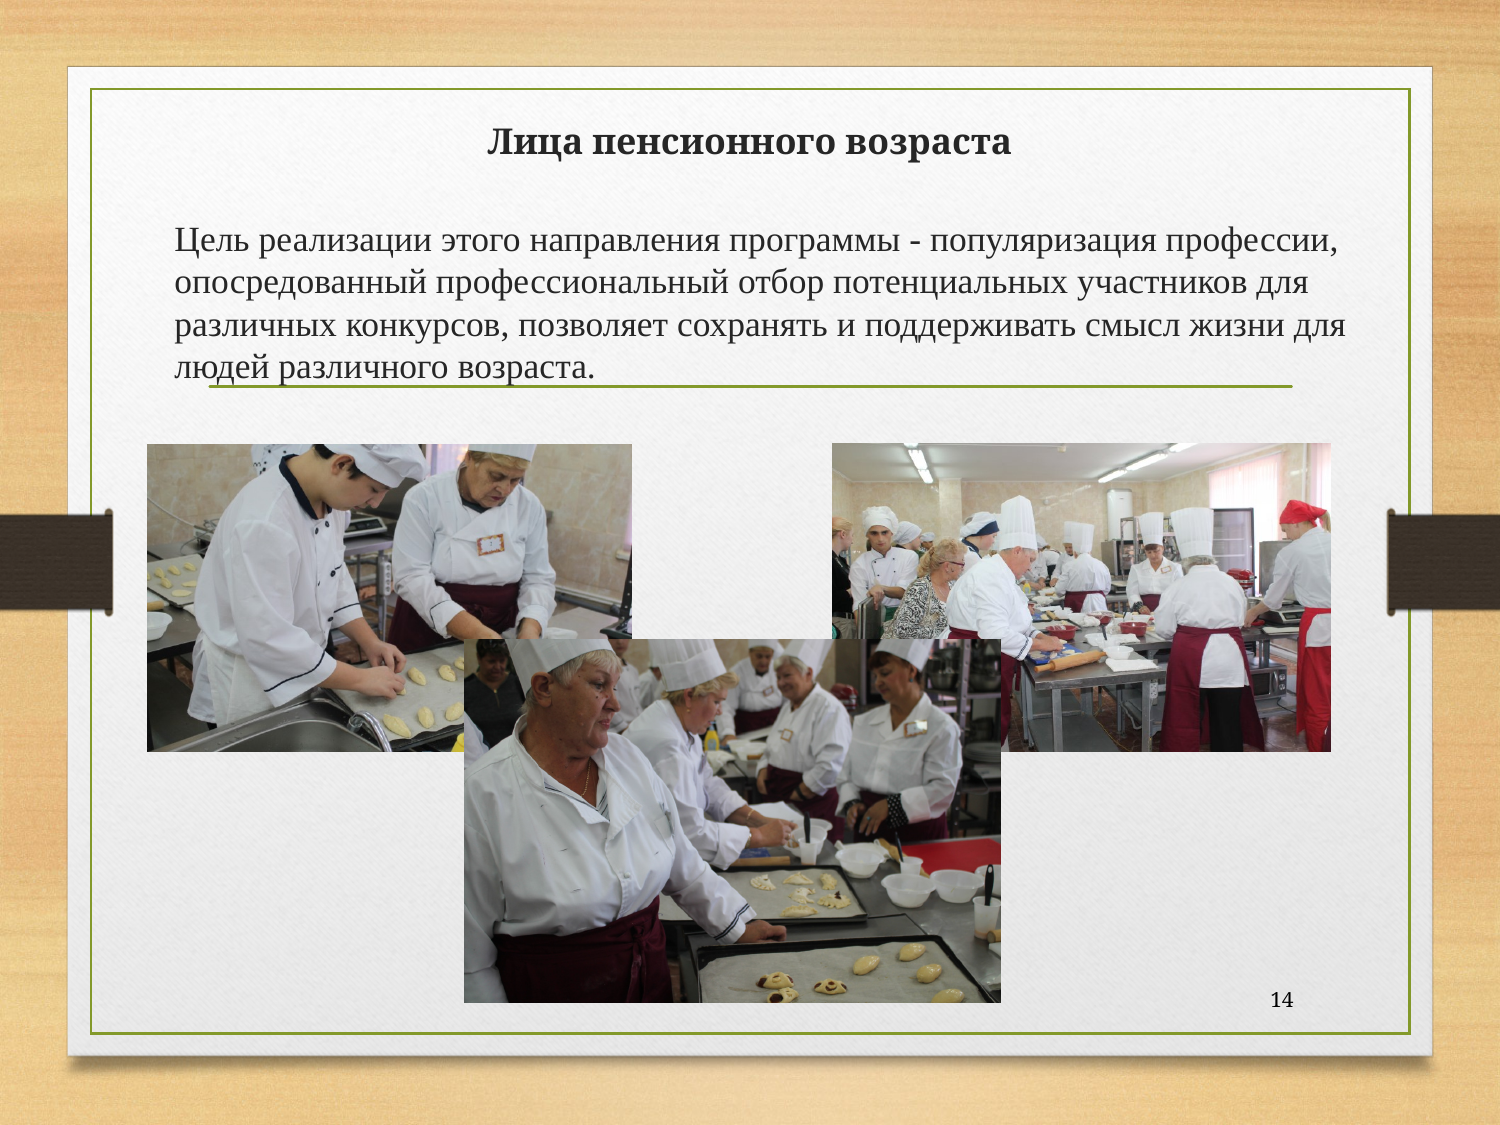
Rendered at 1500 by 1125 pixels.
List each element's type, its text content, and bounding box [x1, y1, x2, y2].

picture [0, 0, 1500, 1125]
list Цель реализации этого направления программы - популяризация профессии, опосредованный профессиональный отбор потенциальных участников для различных конкурсов, позволяет сохранять и поддерживать смысл жизни для людей различного возраста. [159, 208, 1400, 433]
slide_number 14 [1243, 977, 1309, 1024]
title Лица пенсионного возраста [192, 111, 1308, 170]
